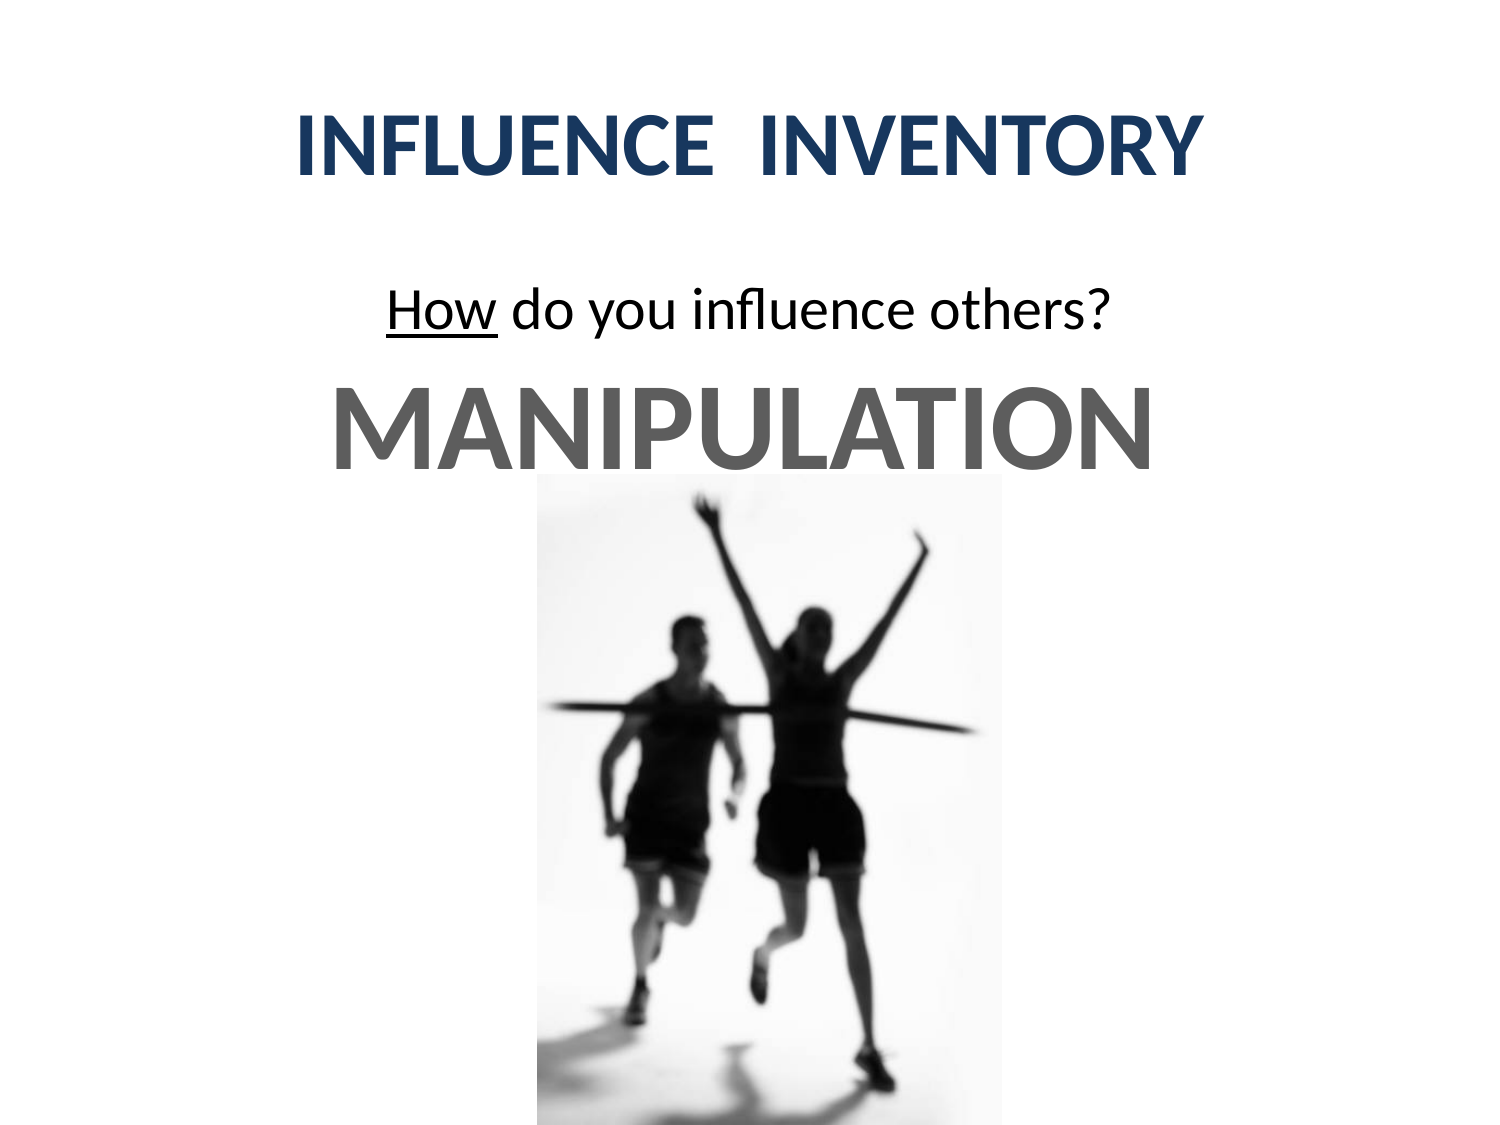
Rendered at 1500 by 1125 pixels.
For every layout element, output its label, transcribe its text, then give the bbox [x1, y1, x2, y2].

title Influence Inventory [75, 45, 1425, 233]
text_box MANIPULATION [311, 337, 1175, 503]
picture [537, 474, 1002, 1125]
list How do you influence others? [75, 262, 1425, 350]
